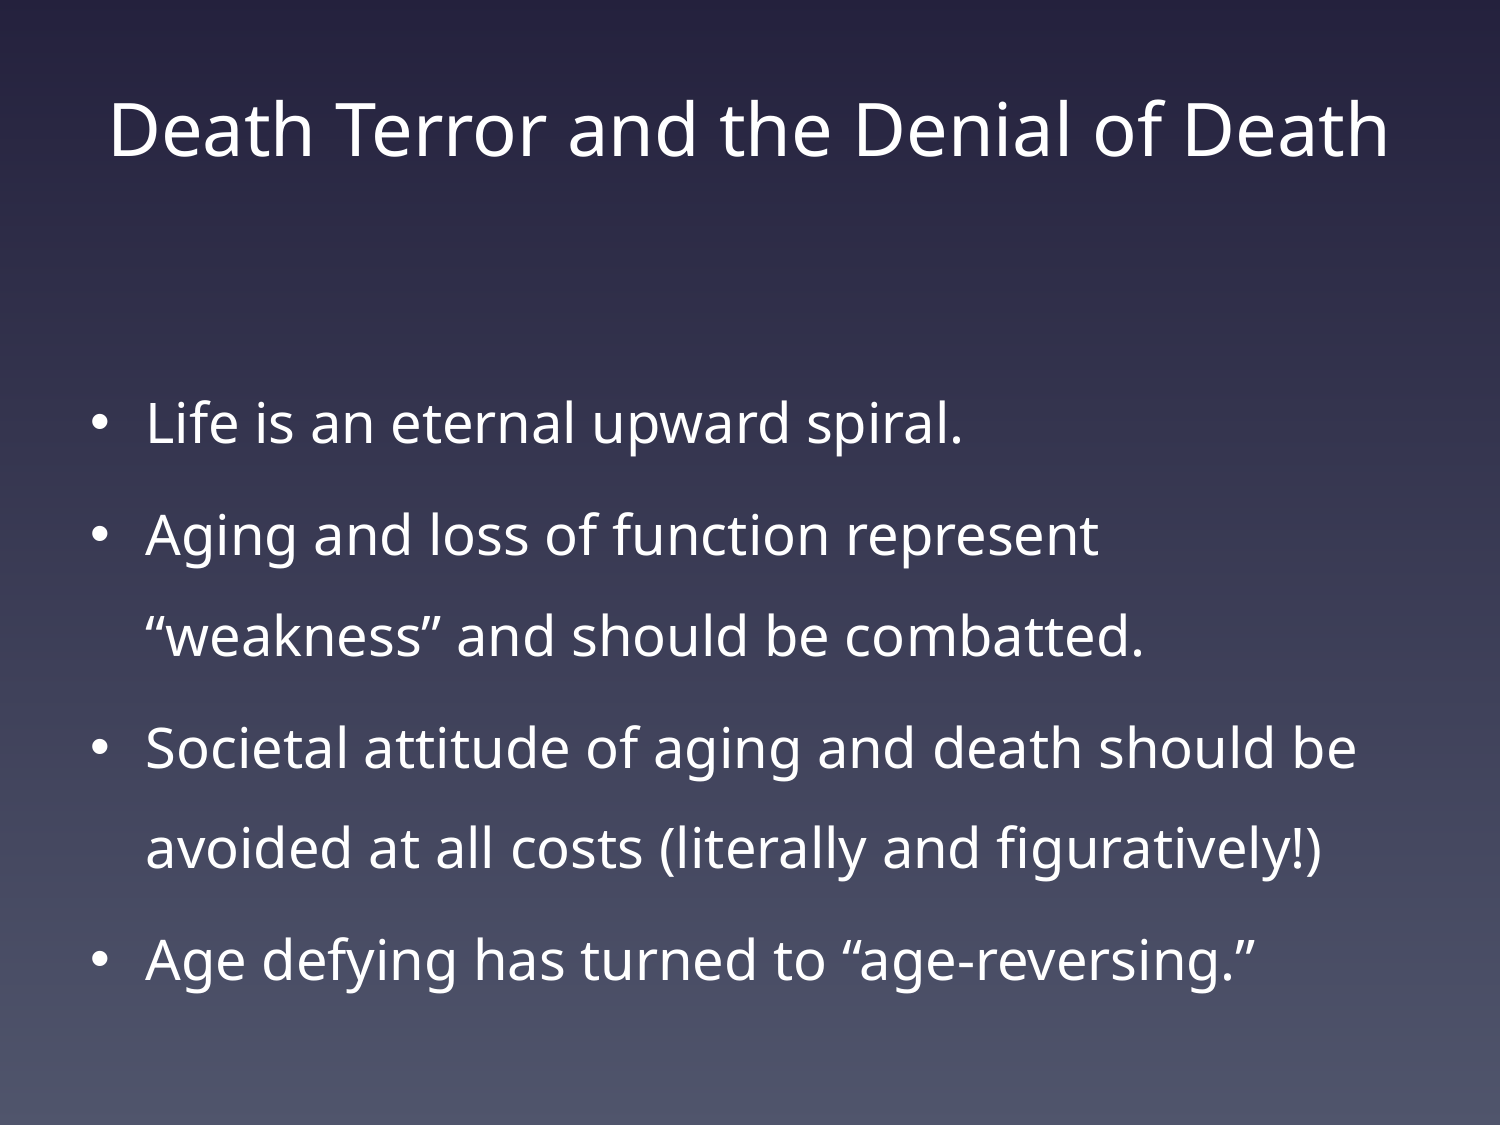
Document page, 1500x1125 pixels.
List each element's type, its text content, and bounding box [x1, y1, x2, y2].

title Death Terror and the Denial of Death [75, 75, 1425, 262]
list Life is an eternal upward spiral. Aging and loss of function represent “weakness” and should be combatted. Societal attitude of aging and death should be avoided at all costs (literally and figuratively!) Age defying has turned to “age-reversing.” [75, 262, 1425, 1005]
